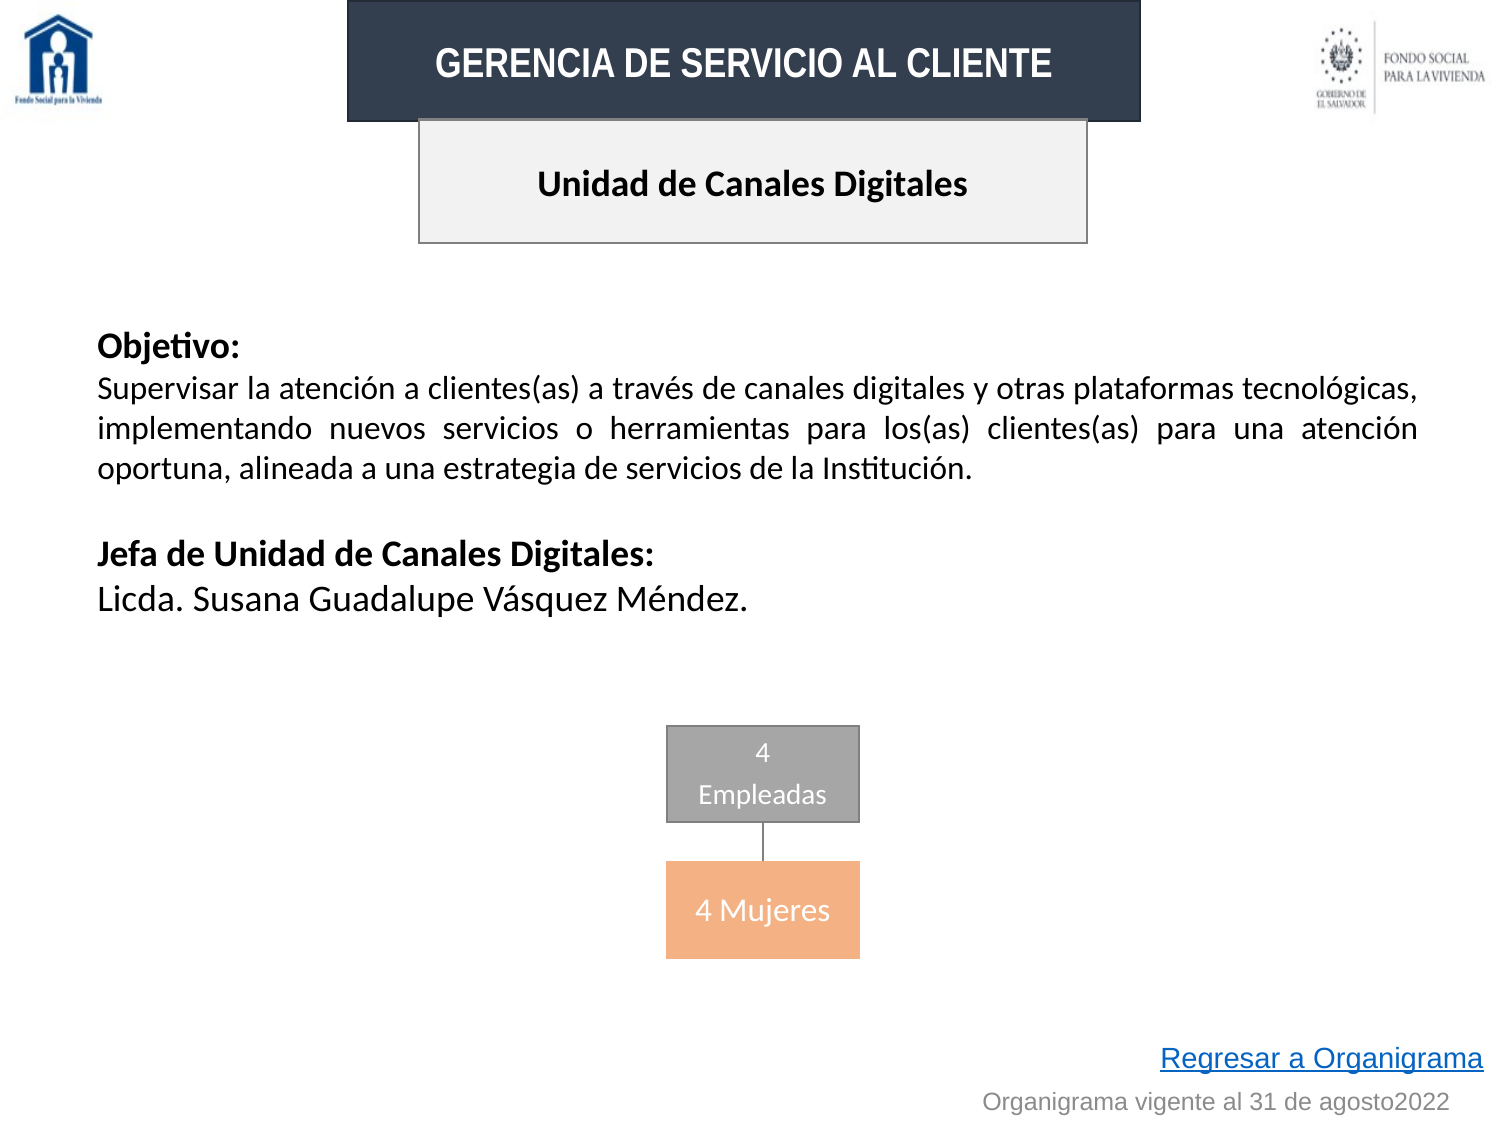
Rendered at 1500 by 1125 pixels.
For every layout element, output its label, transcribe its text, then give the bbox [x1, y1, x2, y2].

text_box GERENCIA DE SERVICIO AL CLIENTE [347, 0, 1141, 122]
text_box Objetivo: Supervisar la atención a clientes(as) a través de canales digitales y otras plataformas tecnológicas, implementando nuevos servicios o herramientas para los(as) clientes(as) para una atención oportuna, alineada a una estrategia de servicios de la Institución. [82, 313, 1436, 494]
text_box Unidad de Canales Digitales [418, 118, 1088, 244]
picture [0, 0, 1500, 1125]
text_box Regresar a Organigrama [1145, 1031, 1500, 1070]
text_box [515, 725, 1010, 959]
footer Organigrama vigente al 31 de agosto2022 [916, 1070, 1500, 1125]
text_box Jefa de Unidad de Canales Digitales: Licda. Susana Guadalupe Vásquez Méndez. [82, 521, 780, 627]
